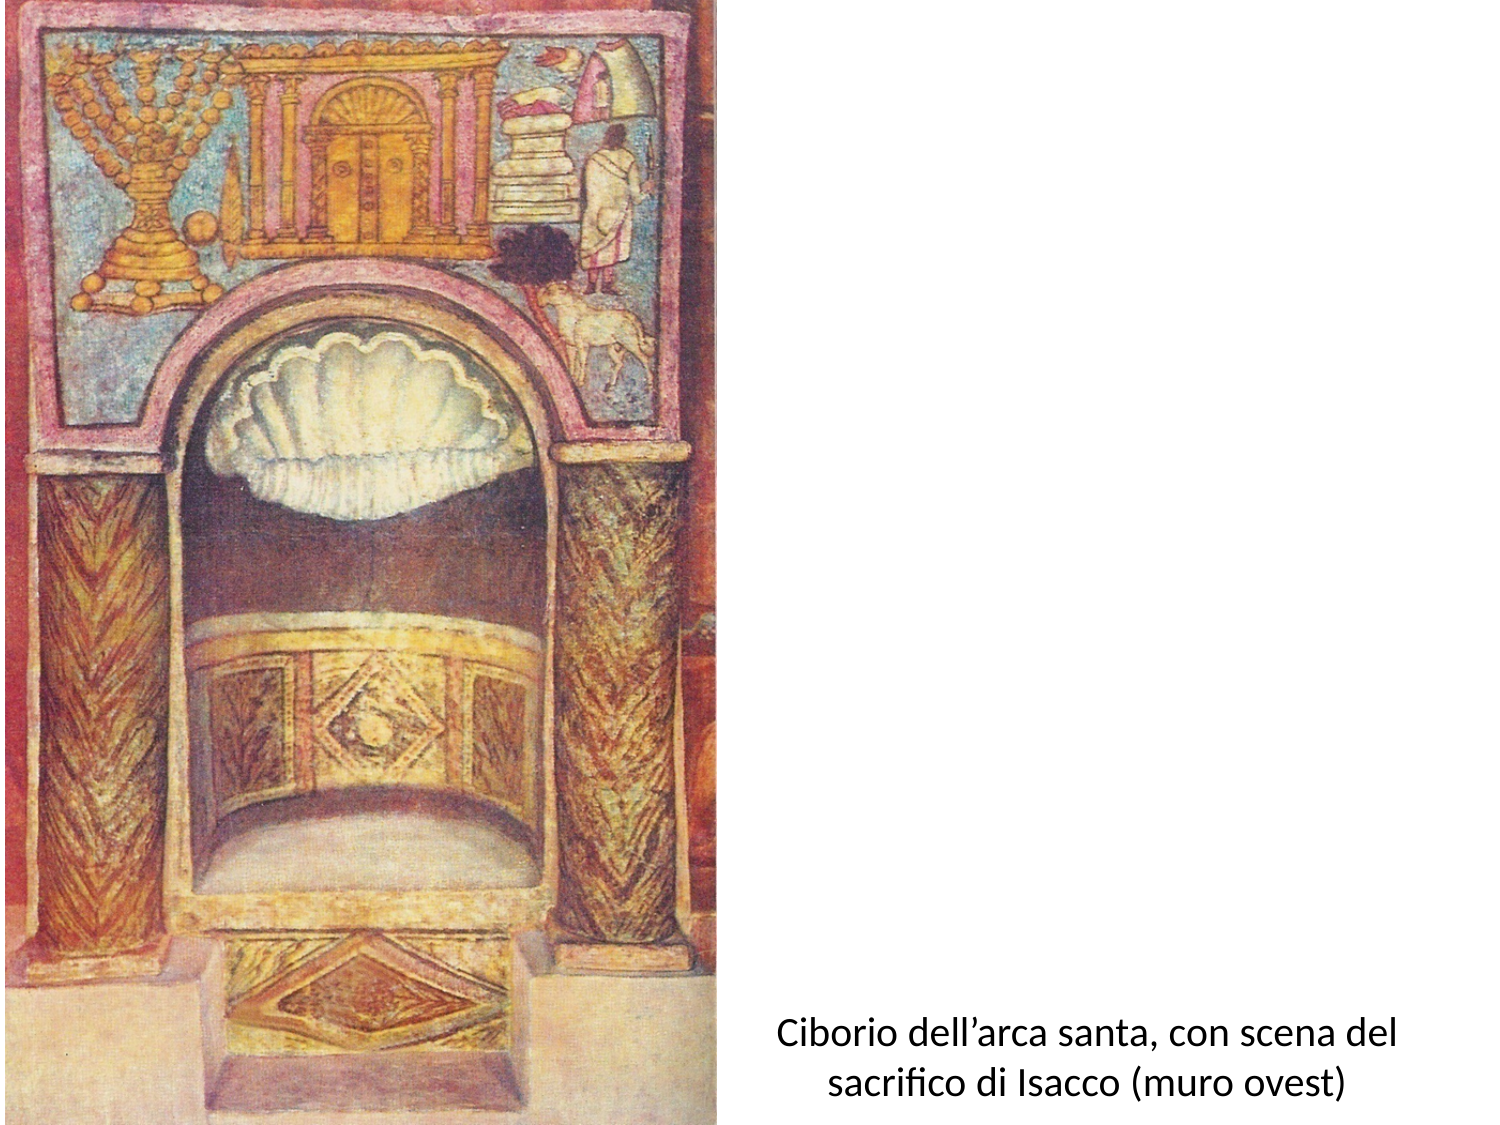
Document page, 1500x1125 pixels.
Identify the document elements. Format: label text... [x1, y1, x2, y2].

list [5, 0, 718, 1125]
title Ciborio dell’arca santa, con scena del sacrifico di Isacco (muro ovest) [750, 1035, 1425, 1125]
